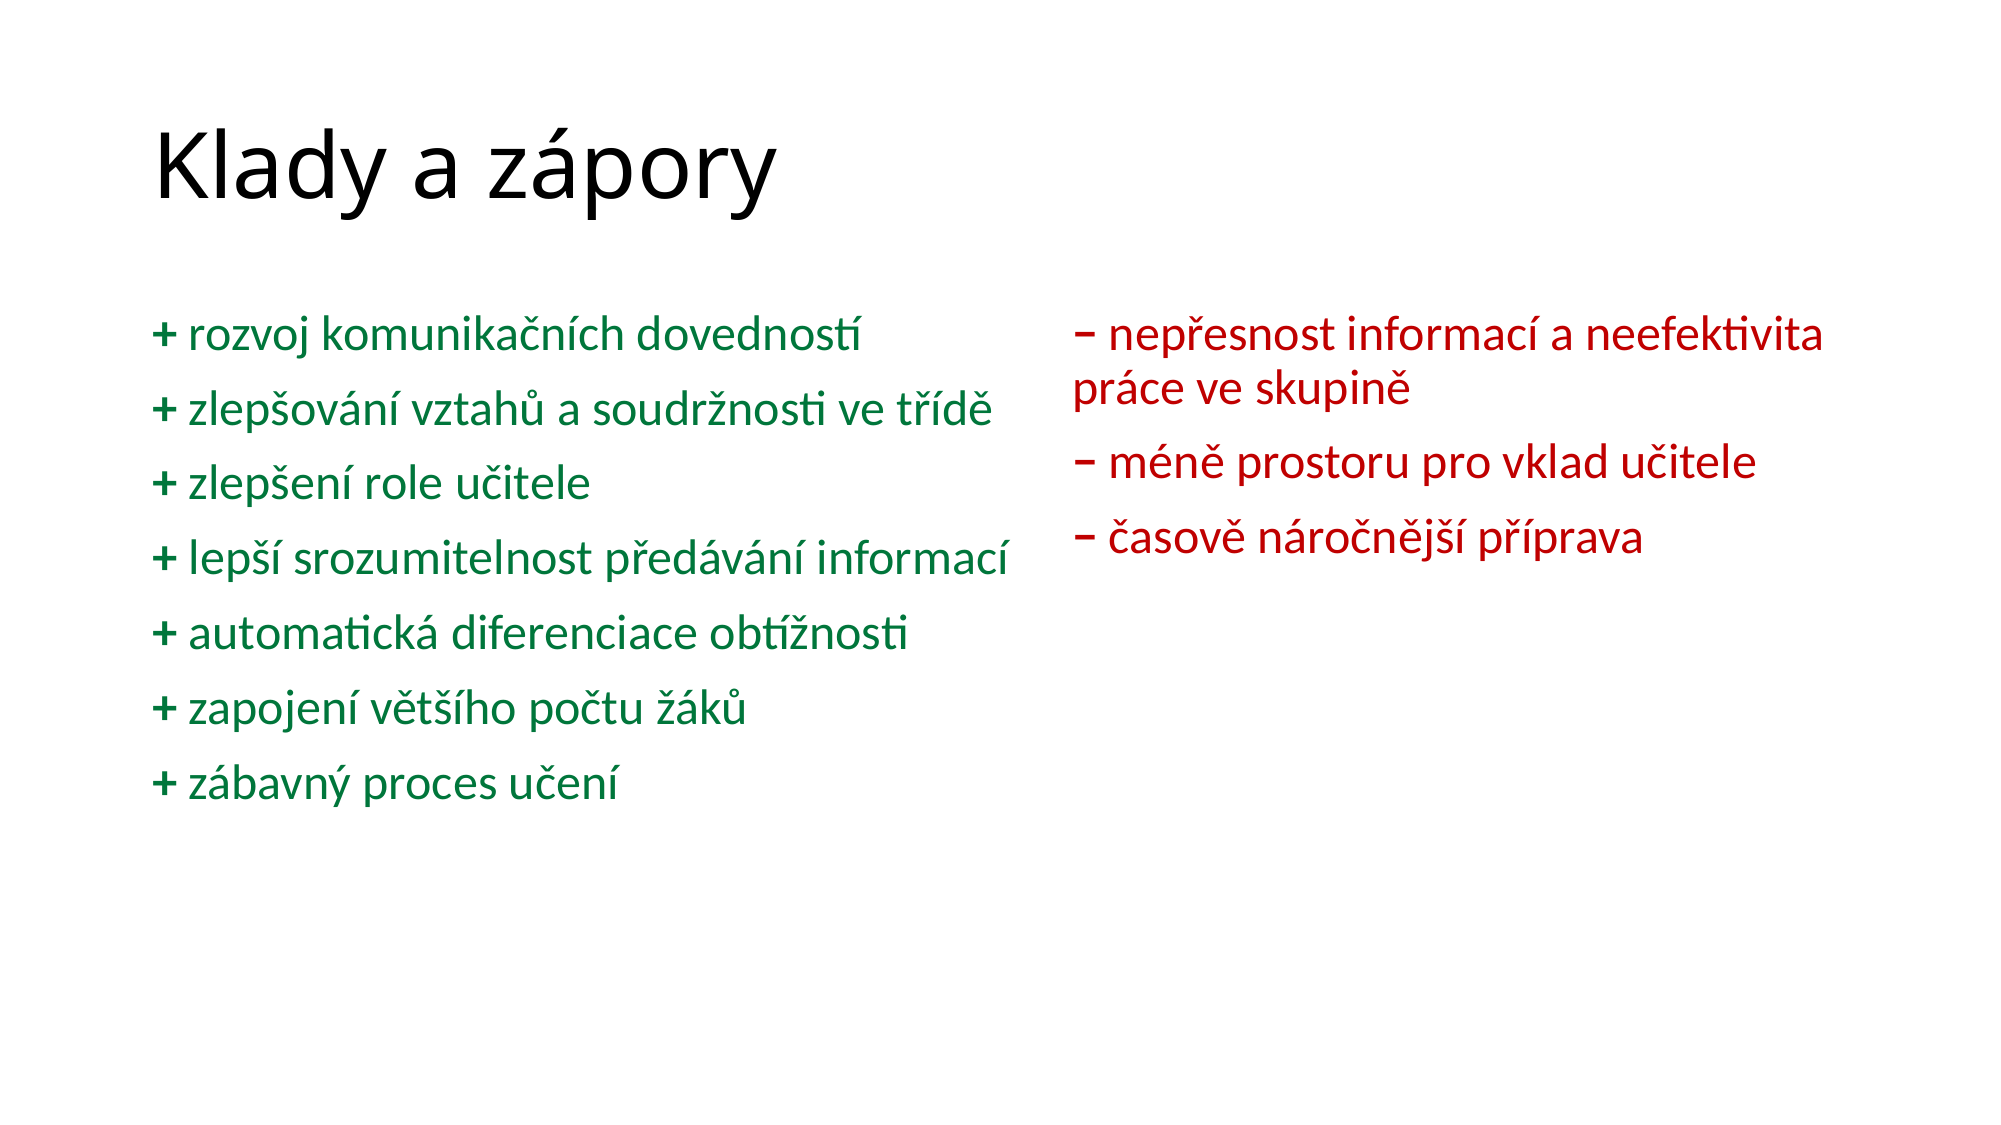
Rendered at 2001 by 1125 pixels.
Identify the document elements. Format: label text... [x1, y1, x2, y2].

title Klady a zápory [137, 59, 1863, 278]
list + rozvoj komunikačních dovedností + zlepšování vztahů a soudržnosti ve třídě + zlepšení role učitele + lepší srozumitelnost předávání informací + automatická diferenciace obtížnosti + zapojení většího počtu žáků + zábavný proces učení [137, 299, 1033, 1014]
text_box − nepřesnost informací a neefektivita práce ve skupině − méně prostoru pro vklad učitele − časově náročnější příprava [1057, 299, 1899, 1014]
